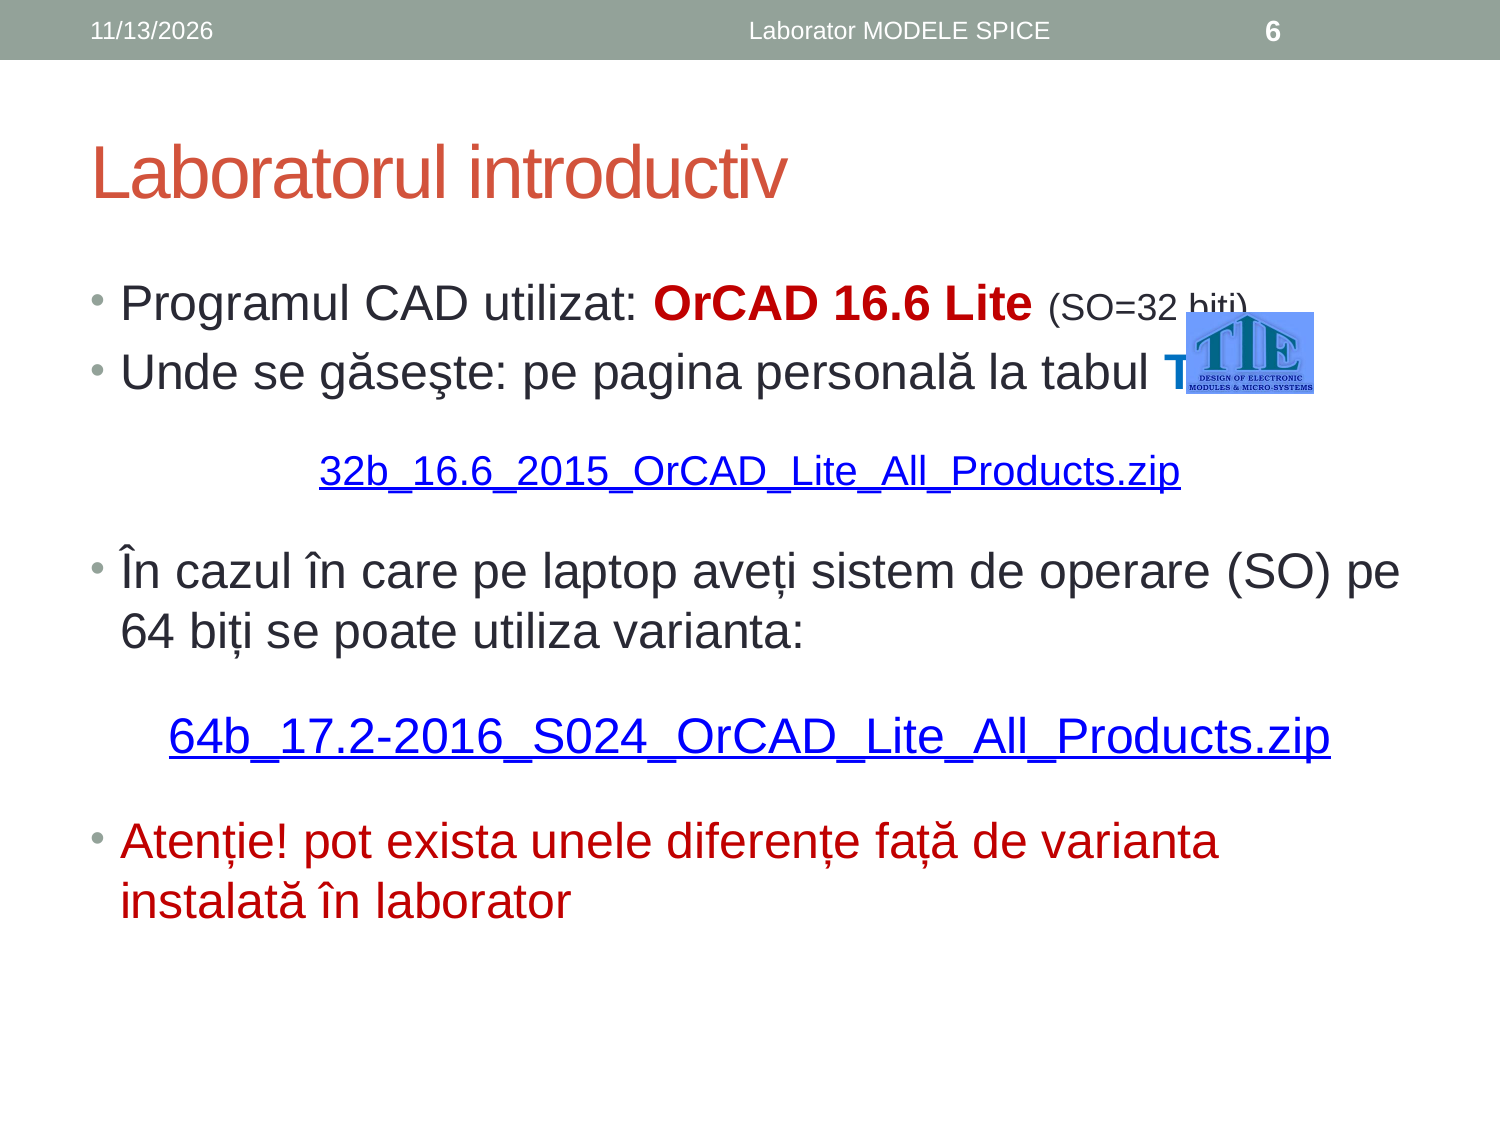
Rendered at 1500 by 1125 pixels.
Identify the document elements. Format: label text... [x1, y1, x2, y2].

slide_number 6 [1250, 3, 1425, 57]
footer Laborator MODELE SPICE [562, 3, 1238, 57]
picture [1186, 312, 1314, 394]
title Laboratorul introductiv [75, 87, 1425, 250]
list Programul CAD utilizat: OrCAD 16.6 Lite (SO=32 biți) Unde se găseşte: pe pagina personală la tabul TIE 32b_16.6_2015_OrCAD_Lite_All_Products.zip În cazul în care pe laptop aveți sistem de operare (SO) pe 64 biți se poate utiliza varianta: 64b_17.2-2016_S024_OrCAD_Lite_All_Products.zip Atenție! pot exista unele diferențe față de varianta instalată în laborator [75, 262, 1425, 1063]
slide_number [75, 3, 550, 57]
